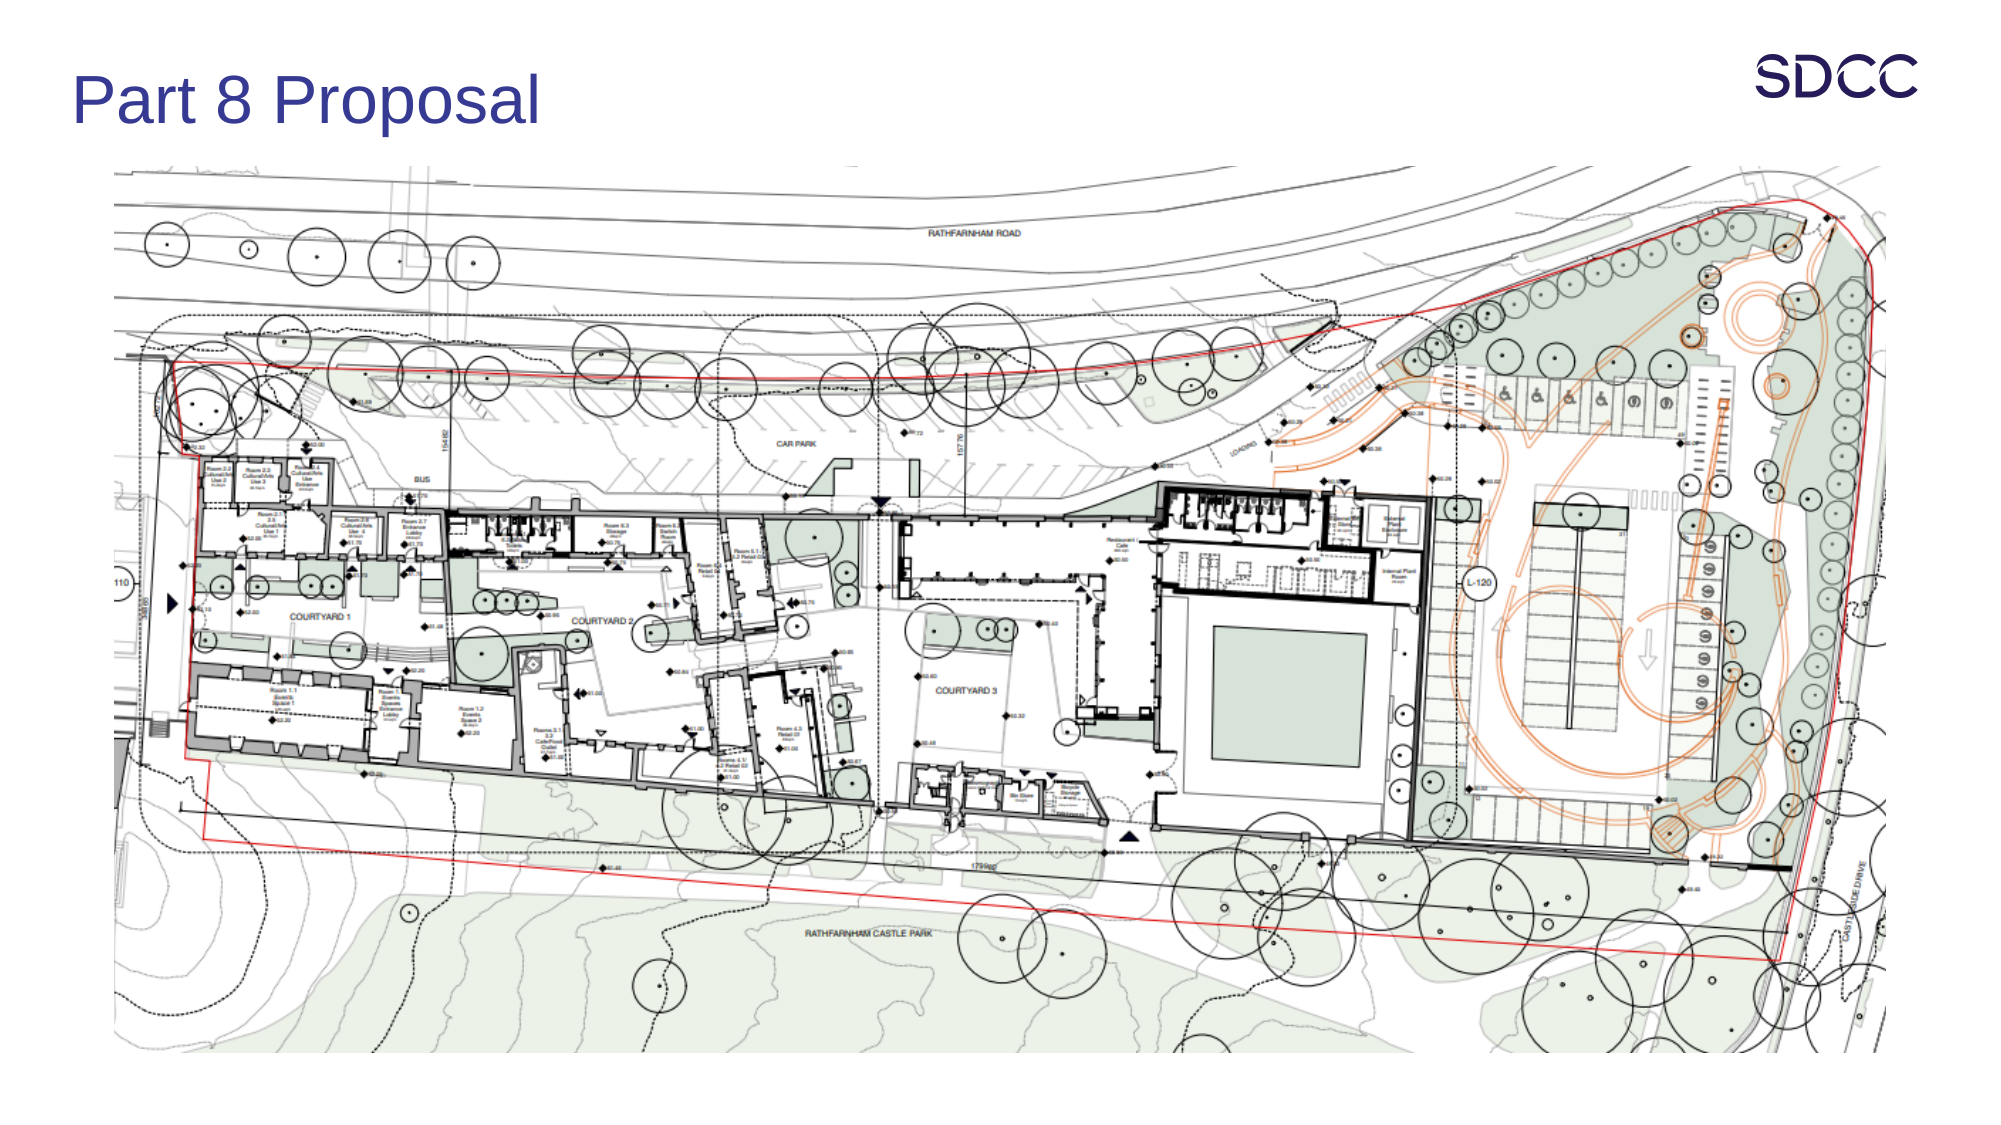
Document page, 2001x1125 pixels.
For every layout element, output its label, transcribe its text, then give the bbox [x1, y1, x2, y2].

title Part 8 Proposal [71, 26, 883, 167]
picture [1755, 54, 1918, 98]
picture [113, 166, 1887, 1053]
